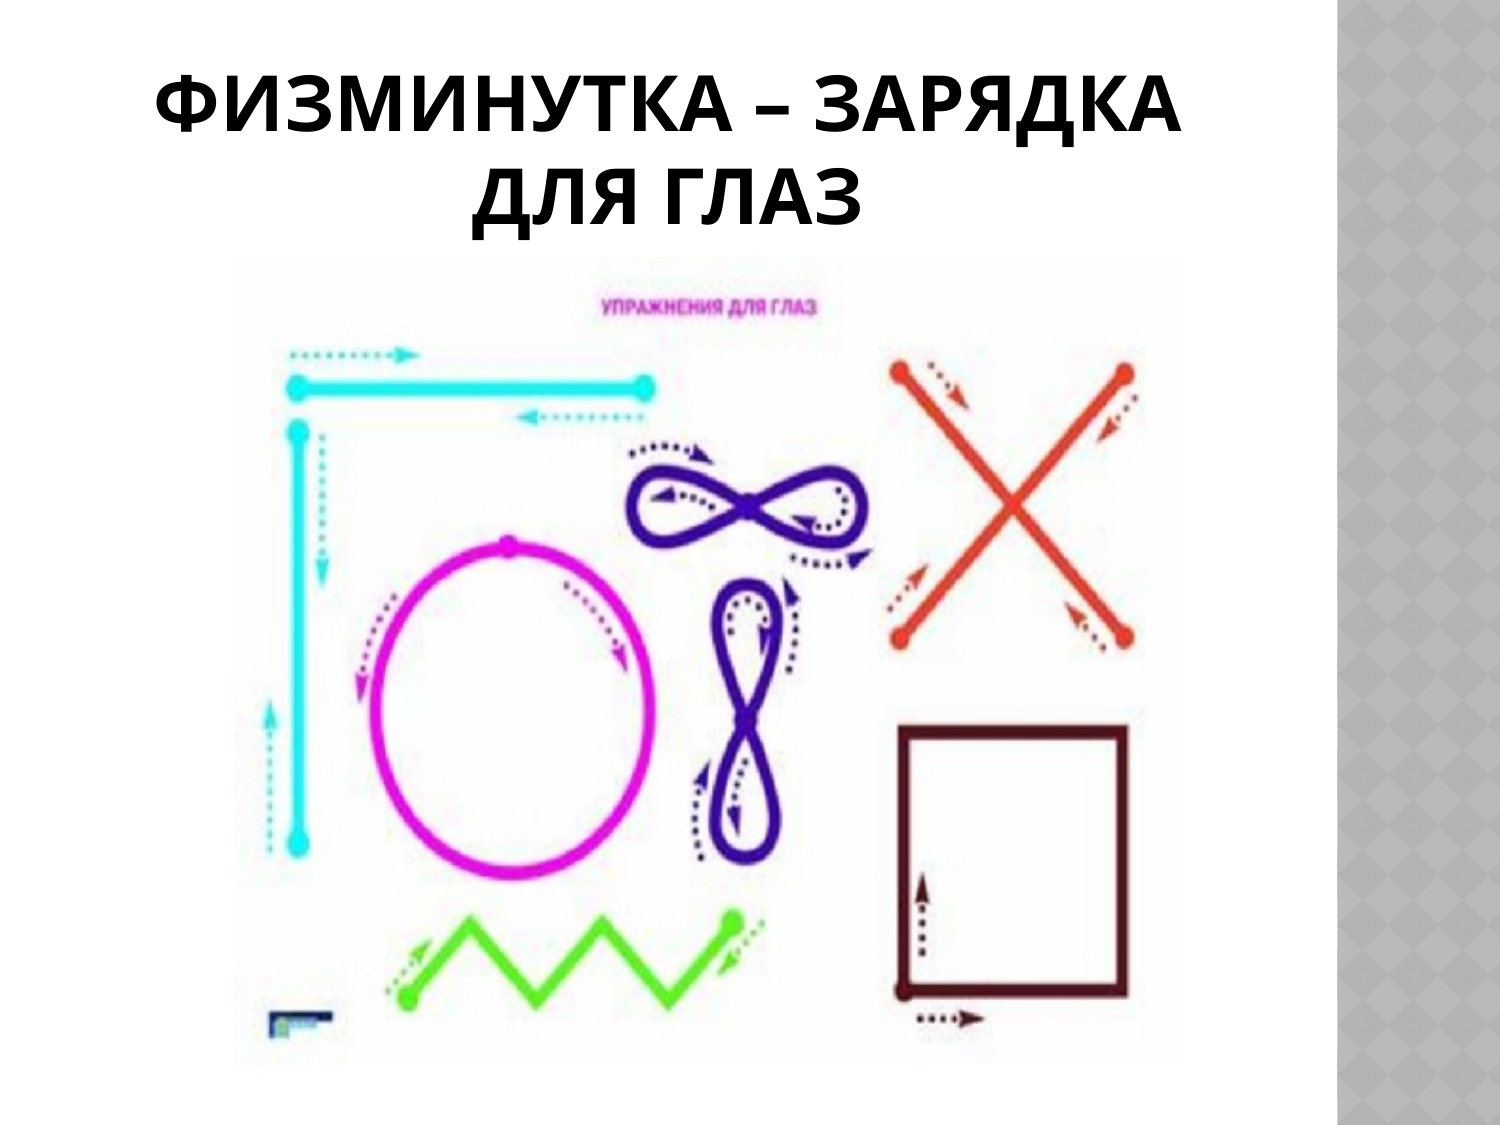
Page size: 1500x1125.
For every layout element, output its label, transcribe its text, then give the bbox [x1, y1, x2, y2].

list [233, 257, 1184, 1067]
title Физминутка – зарядка для глаз [75, 52, 1263, 241]
